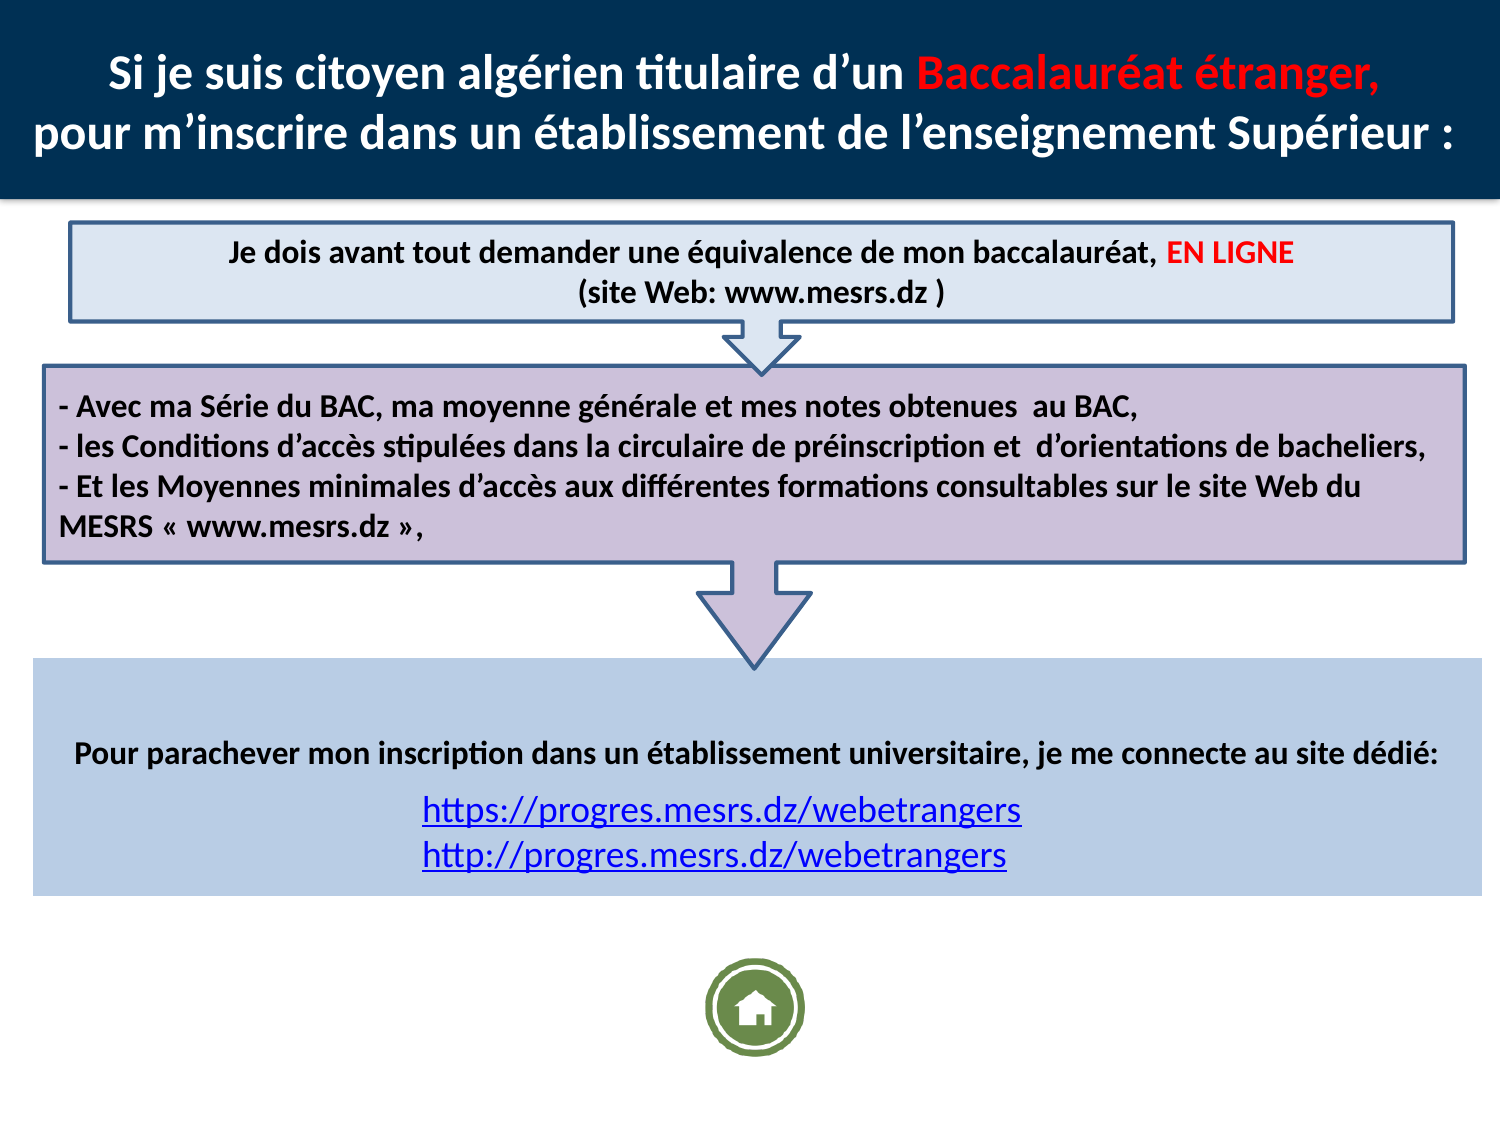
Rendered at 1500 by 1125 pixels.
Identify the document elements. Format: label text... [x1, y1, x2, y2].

title Si je suis citoyen algérien titulaire d’un Baccalauréat étranger, pour m’inscrire dans un établissement de l’enseignement Supérieur : [0, 0, 1500, 200]
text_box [31, 655, 1485, 899]
text_box Je dois avant tout demander une équivalence de mon baccalauréat, EN LIGNE (site Web: www.mesrs.dz ) [68, 220, 1456, 378]
picture [699, 952, 810, 1063]
text_box - Avec ma Série du BAC, ma moyenne générale et mes notes obtenues au BAC, - les Conditions d’accès stipulées dans la circulaire de préinscription et d’orientations de bacheliers, - Et les Moyennes minimales d’accès aux différentes formations consultables sur le site Web du MESRS « www.mesrs.dz », [41, 363, 1467, 654]
